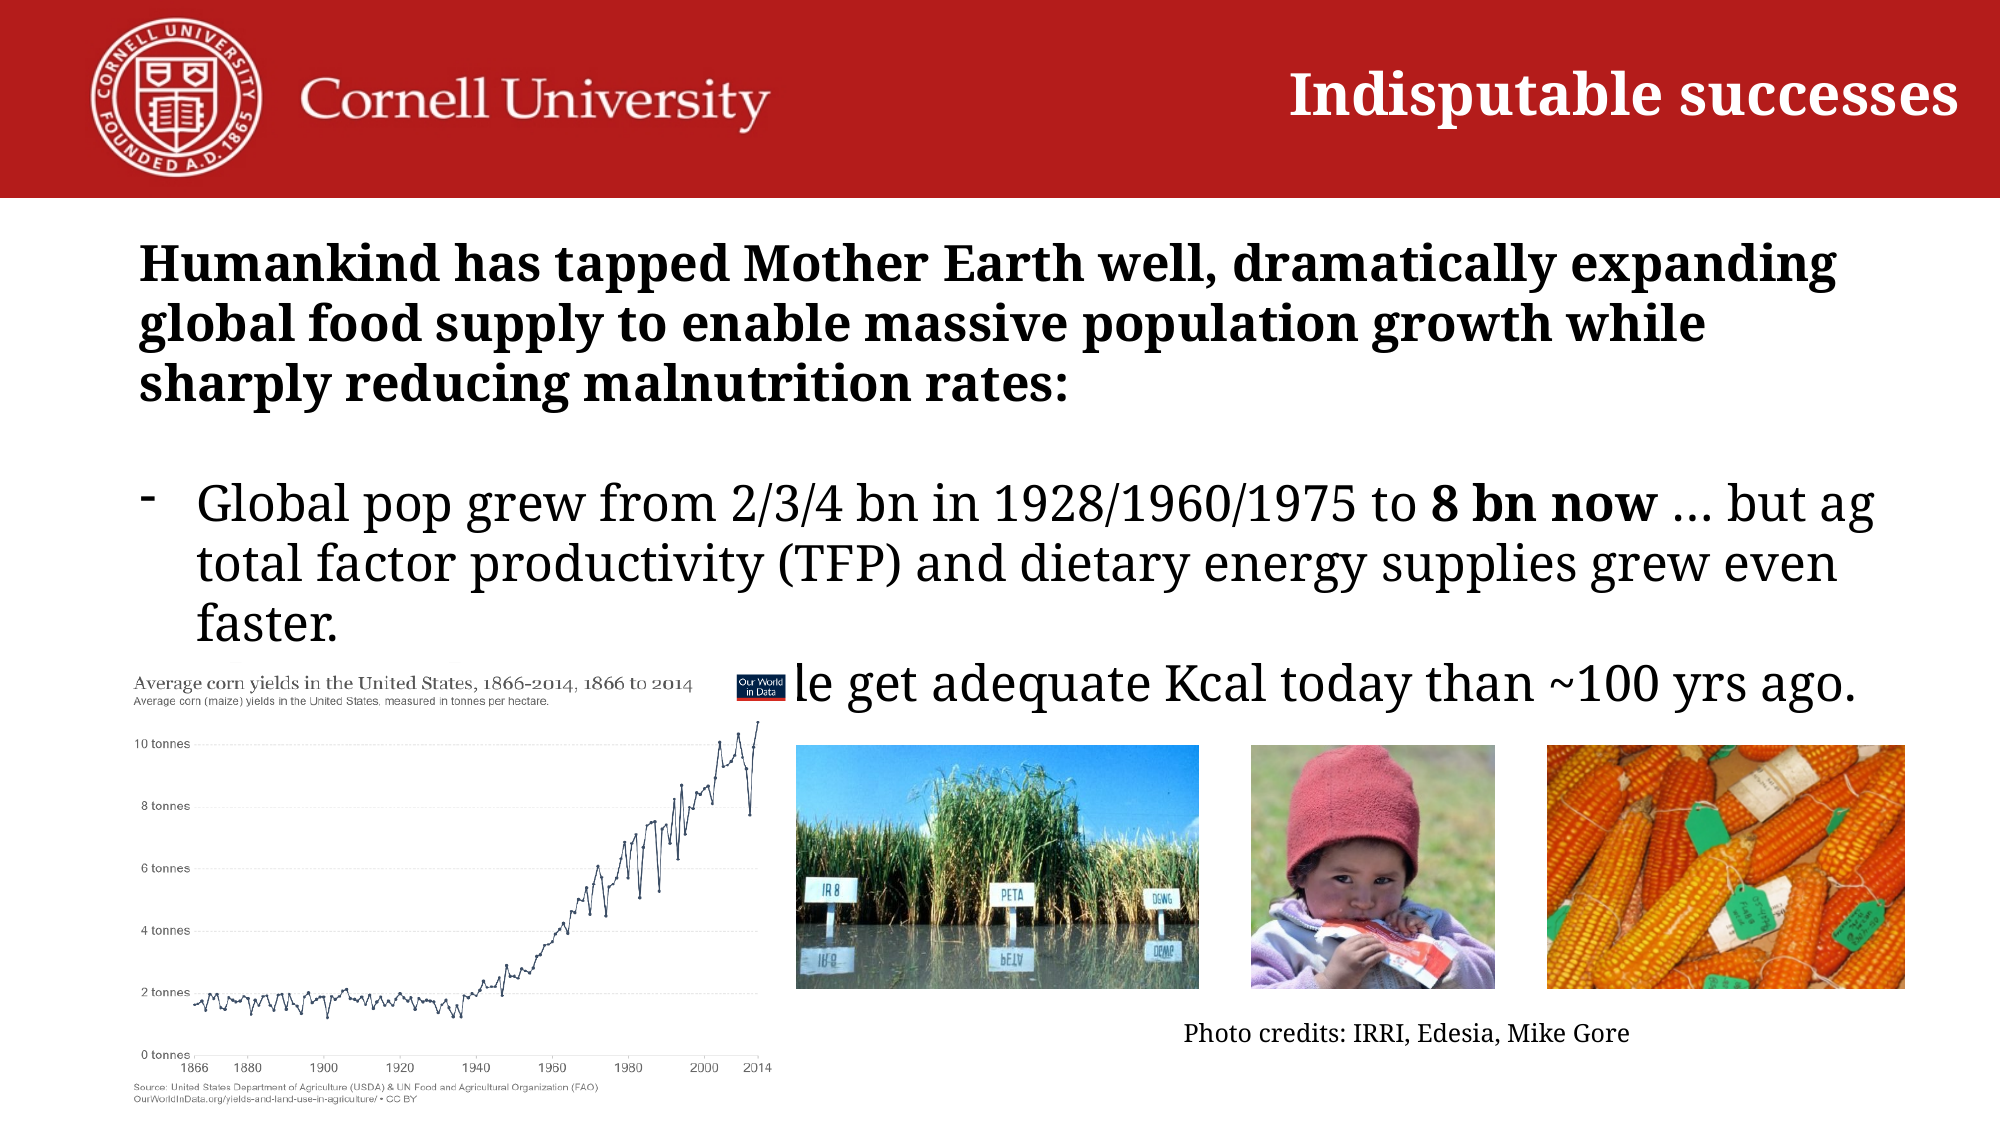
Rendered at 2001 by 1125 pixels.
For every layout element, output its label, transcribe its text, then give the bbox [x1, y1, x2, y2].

picture [0, 0, 2000, 198]
picture [121, 663, 797, 1115]
text_box Humankind has tapped Mother Earth well, dramatically expanding global food supply to enable massive population growth while sharply reducing malnutrition rates: Global pop grew from 2/3/4 bn in 1928/1960/1975 to 8 bn now … but ag total factor productivity (TFP) and dietary energy supplies grew even faster. Close to 6 bn more people get adequate Kcal today than ~100 yrs ago. [124, 224, 1905, 323]
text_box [795, 745, 2000, 1056]
